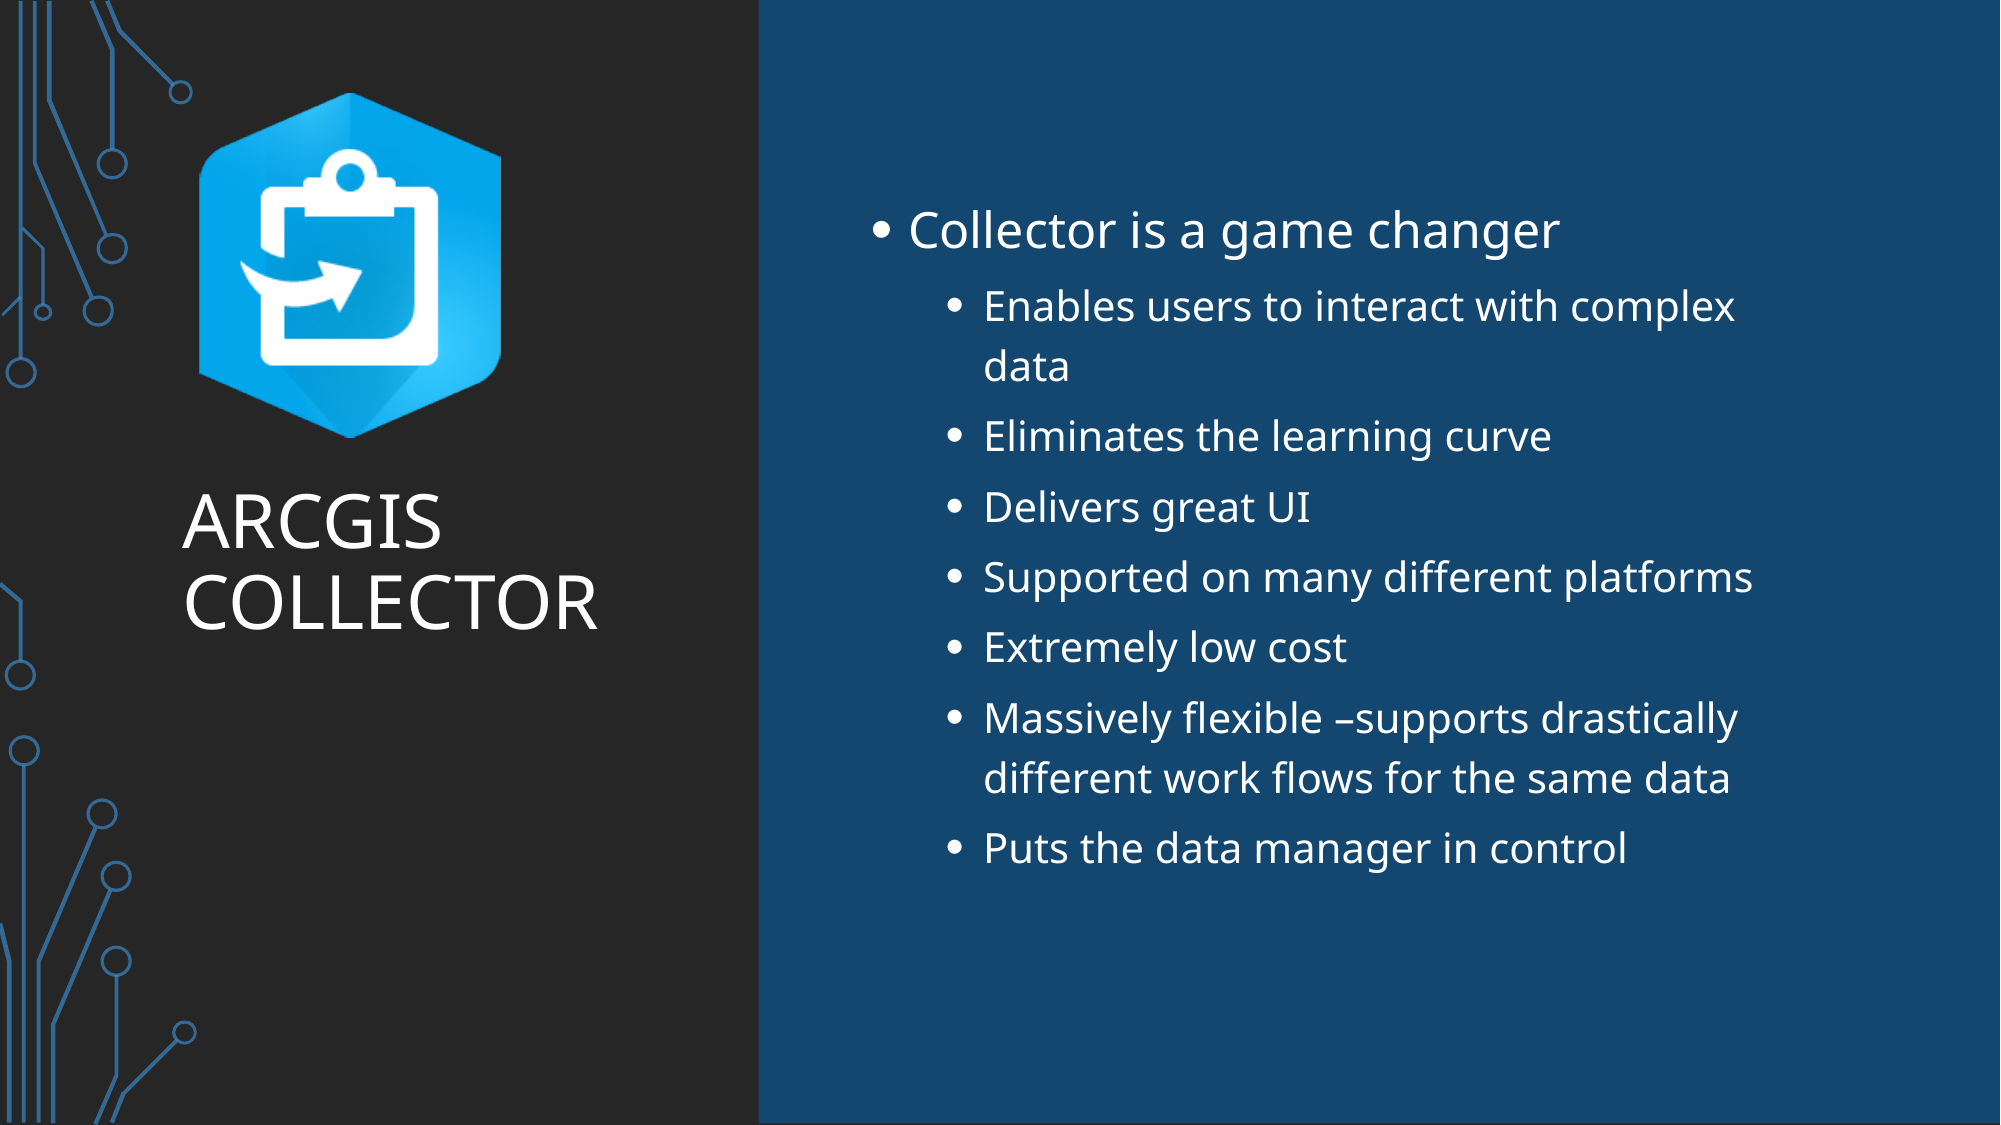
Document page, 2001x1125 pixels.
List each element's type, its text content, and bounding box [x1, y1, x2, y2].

text_box [758, 0, 2000, 1124]
picture [178, 93, 523, 438]
text_box [199, 0, 2000, 1125]
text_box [0, 0, 199, 1125]
title ArcGIS collector [199, 179, 670, 950]
list Collector is a game changer Enables users to interact with complex data Eliminates the learning curve Delivers great UI Supported on many different platforms Extremely low cost Massively flexible –supports drastically different work flows for the same data Puts the data manager in control [855, 179, 1813, 950]
